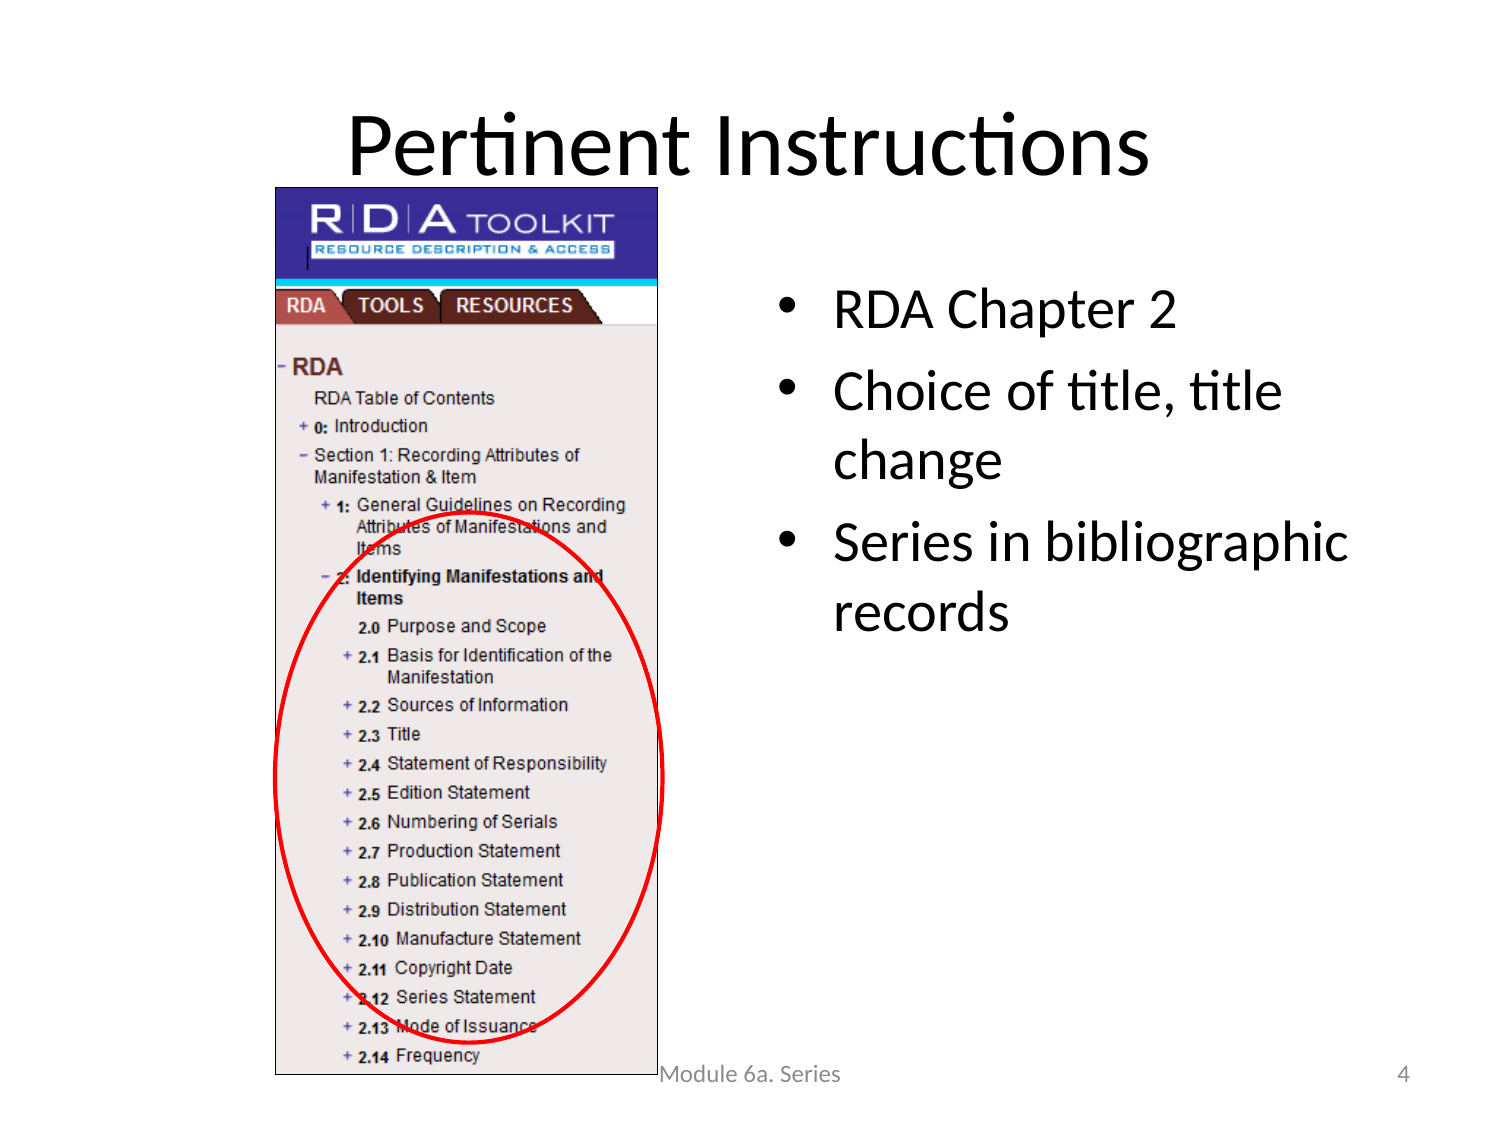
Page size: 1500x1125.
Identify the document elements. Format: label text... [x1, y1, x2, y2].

footer Module 6a. Series [512, 1042, 988, 1103]
title Pertinent Instructions [74, 44, 1426, 233]
slide_number 4 [1074, 1042, 1425, 1103]
list RDA Chapter 2 Choice of title, title change Series in bibliographic records [762, 262, 1426, 1006]
picture [274, 187, 658, 1076]
